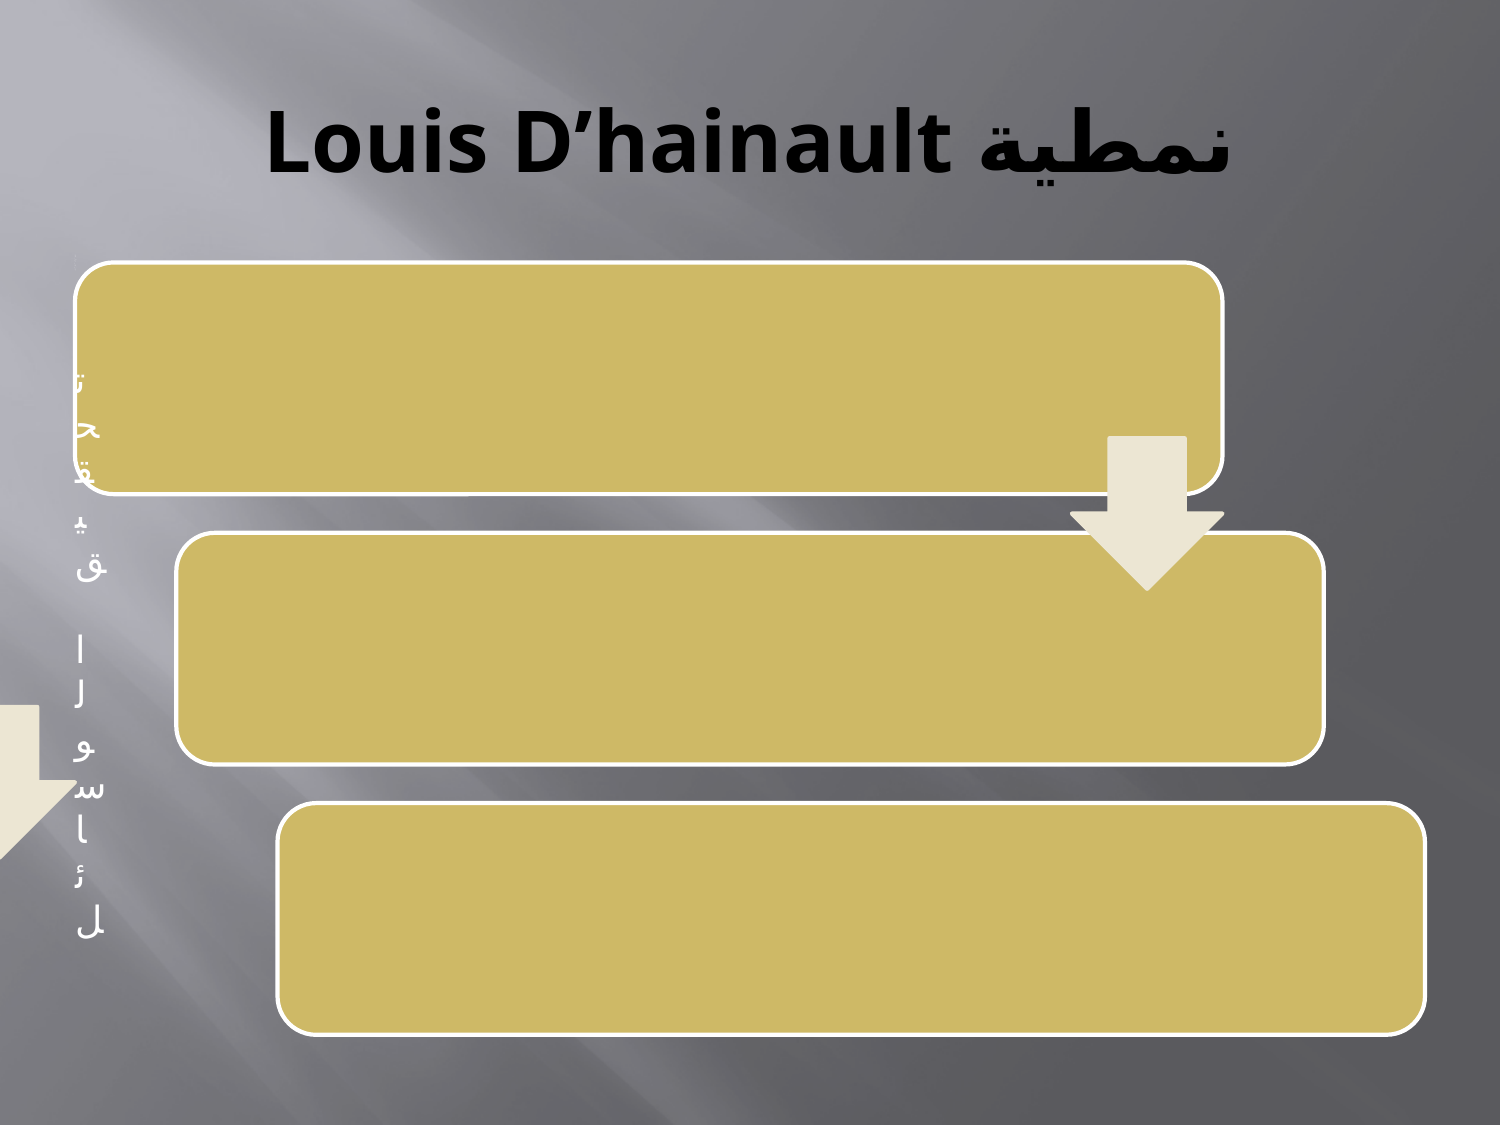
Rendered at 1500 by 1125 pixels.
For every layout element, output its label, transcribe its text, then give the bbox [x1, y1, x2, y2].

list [74, 262, 1426, 1036]
title نمطية Louis D’hainault [75, 45, 1425, 233]
